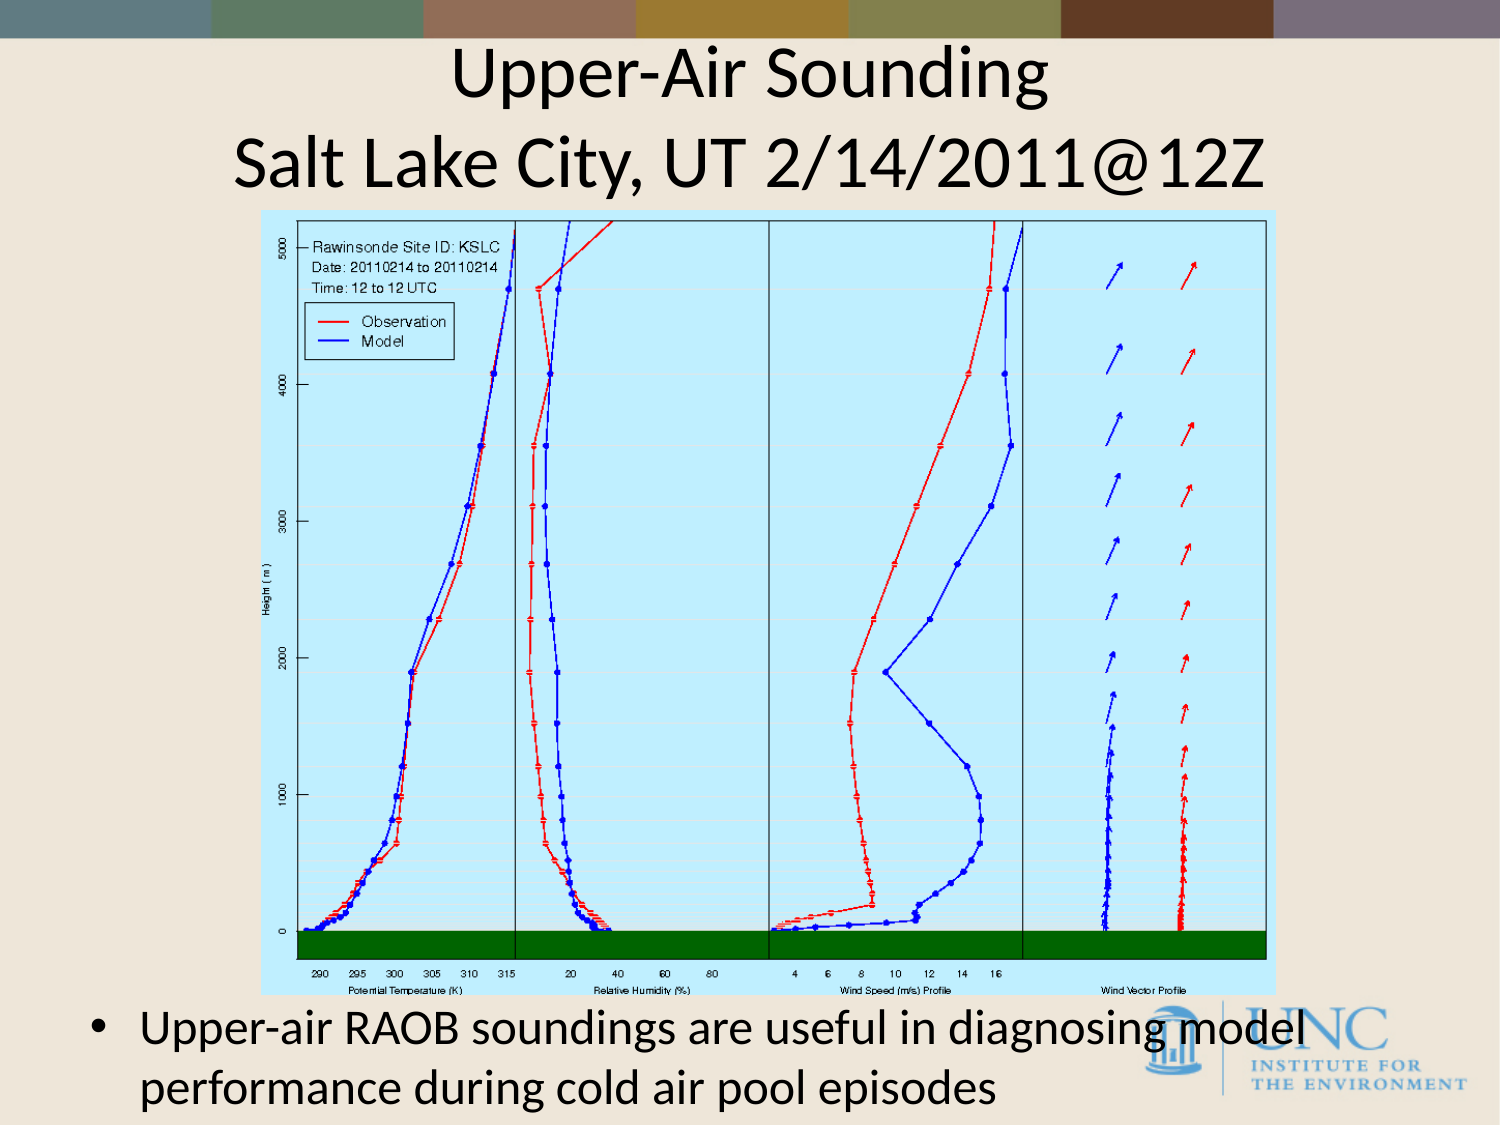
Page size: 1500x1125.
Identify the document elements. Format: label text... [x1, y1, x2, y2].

text_box Upper-air RAOB soundings are useful in diagnosing model performance during cold air pool episodes [74, 987, 1425, 1125]
title Upper-Air Sounding Salt Lake City, UT 2/14/2011@12Z [75, 18, 1425, 207]
picture [0, 0, 1500, 1125]
